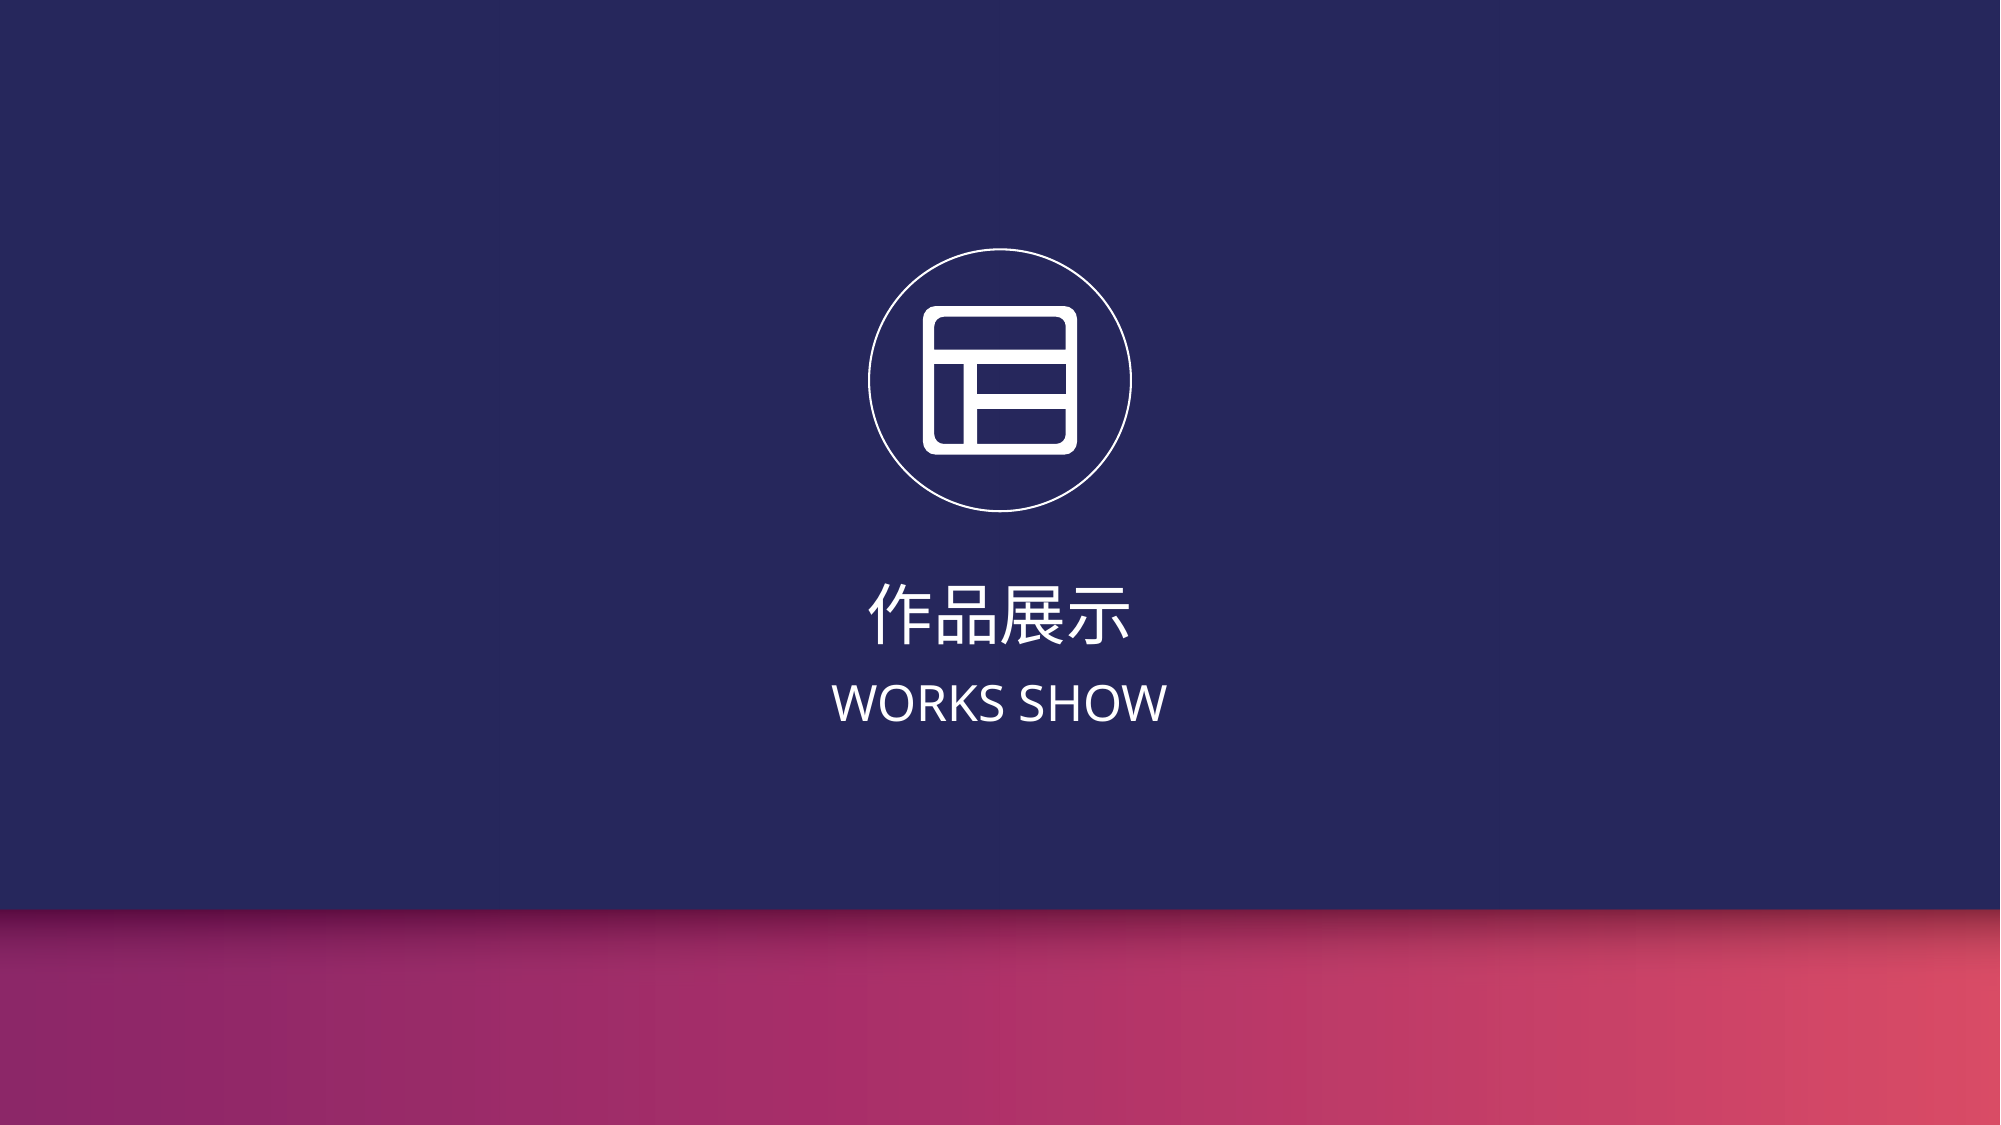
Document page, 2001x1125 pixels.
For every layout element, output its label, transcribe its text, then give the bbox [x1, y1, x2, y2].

text_box WORKS SHOW [709, 663, 1291, 739]
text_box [869, 249, 1131, 512]
picture [0, 0, 2000, 1125]
text_box 作品展示 [709, 566, 1291, 661]
